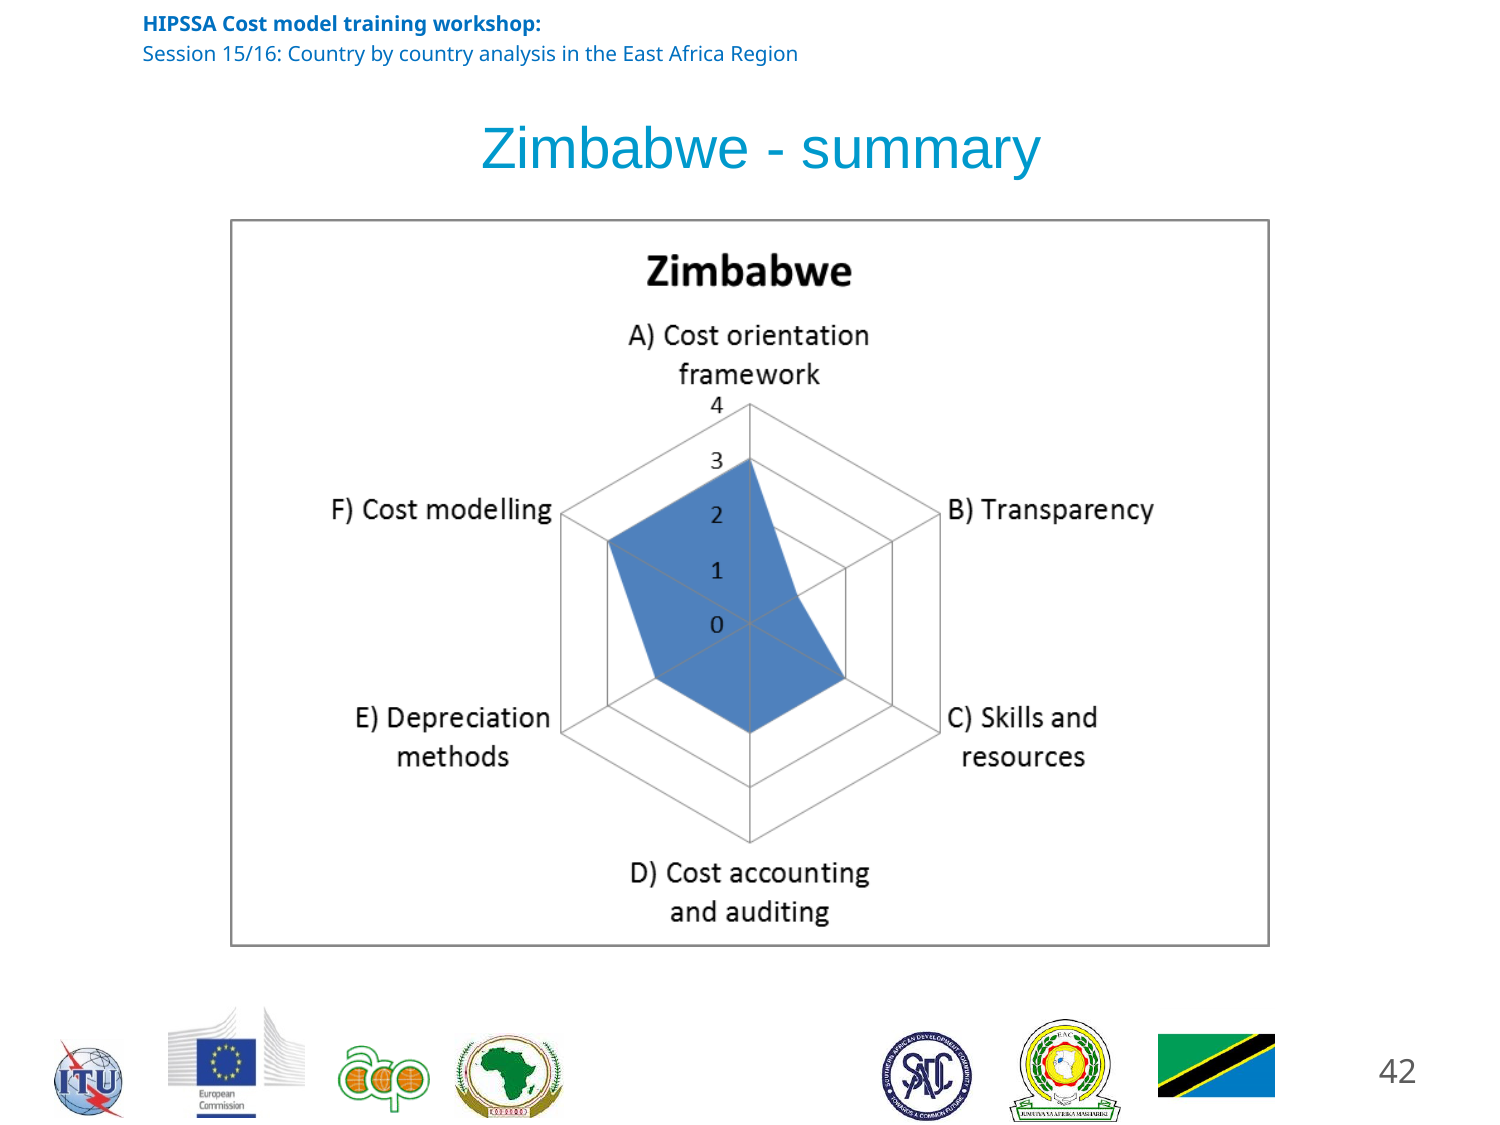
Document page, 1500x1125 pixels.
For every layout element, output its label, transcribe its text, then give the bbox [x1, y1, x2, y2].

picture [54, 1039, 124, 1118]
picture [1009, 1019, 1121, 1122]
picture [336, 1045, 431, 1114]
slide_number 42 [1364, 1047, 1456, 1083]
title Zimbabwe - summary [123, 101, 1399, 188]
picture [880, 1030, 975, 1123]
picture [168, 1006, 305, 1118]
picture [229, 219, 1270, 948]
picture [1158, 1008, 1275, 1125]
